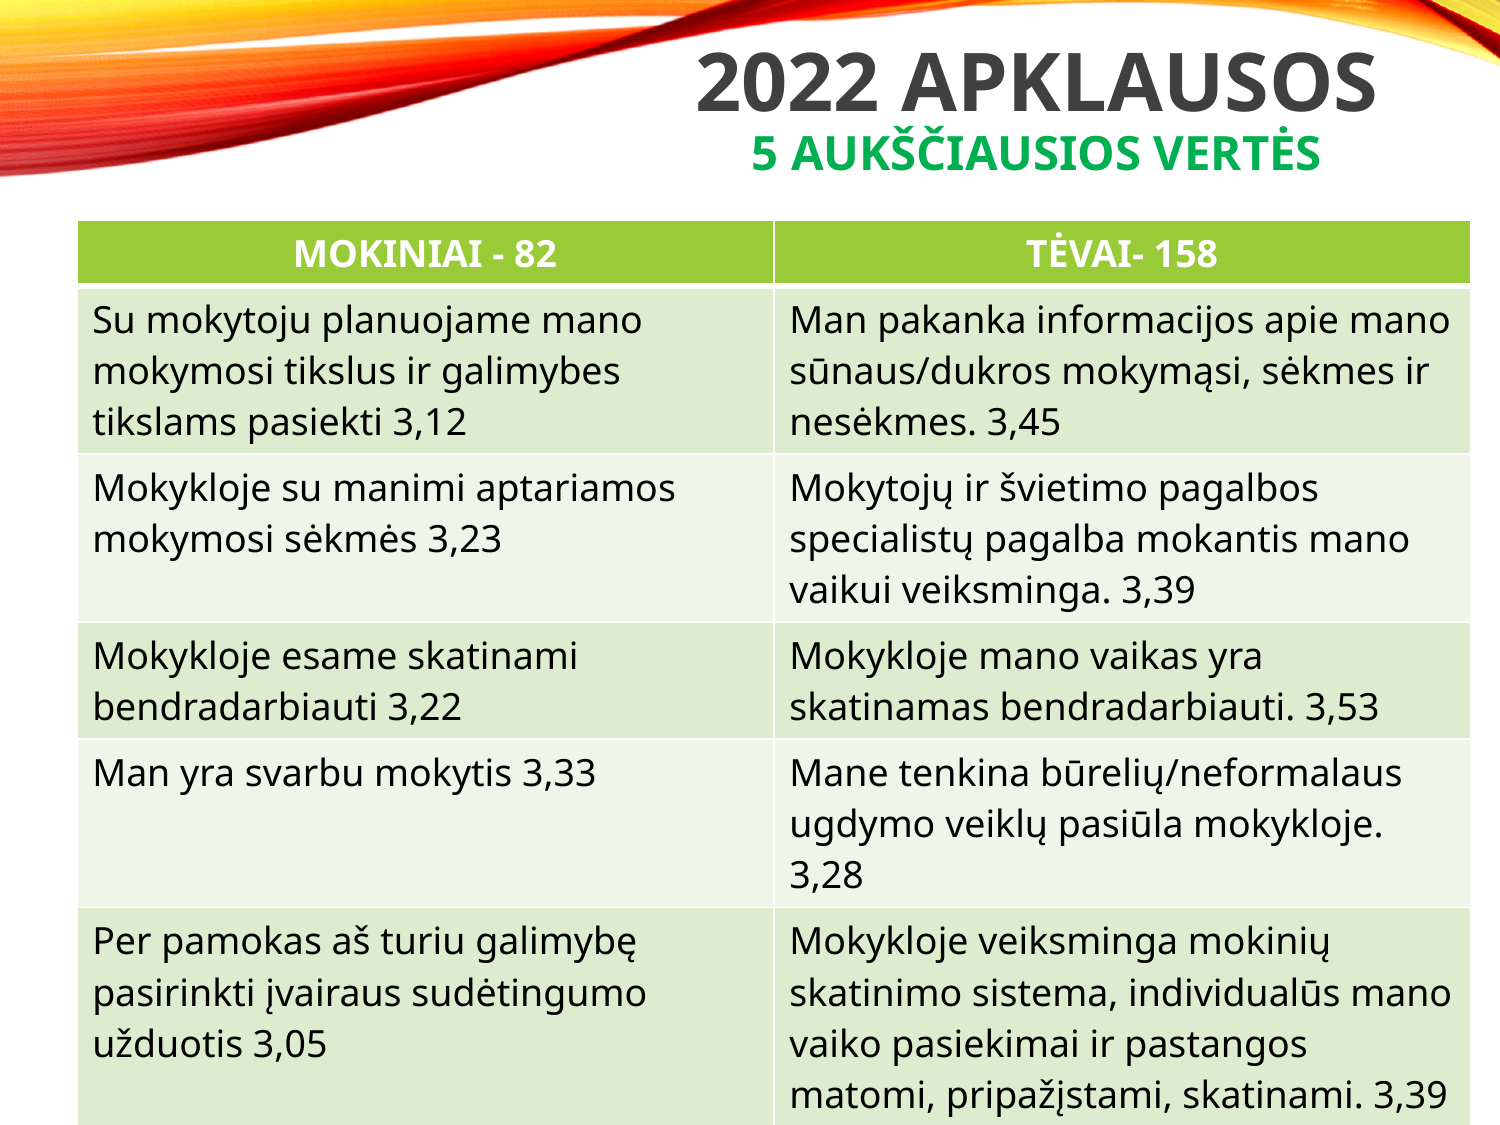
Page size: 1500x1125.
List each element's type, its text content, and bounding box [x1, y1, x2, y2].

table_cell Man pakanka informacijos apie mano sūnaus/dukros mokymąsi, sėkmes ir nesėkmes. 3,45 [775, 289, 1470, 453]
table_cell Per pamokas aš turiu galimybę pasirinkti įvairaus sudėtingumo užduotis 3,05 [78, 908, 773, 1125]
table_header TĖVAI- 158 [775, 221, 1470, 283]
table_cell Su mokytoju planuojame mano mokymosi tikslus ir galimybes tikslams pasiekti 3,12 [78, 289, 773, 453]
table_cell Man yra svarbu mokytis 3,33 [78, 740, 773, 907]
table_cell Mokykloje esame skatinami bendradarbiauti 3,22 [78, 623, 773, 738]
picture [0, 0, 1500, 178]
table_cell Mokytojų ir švietimo pagalbos specialistų pagalba mokantis mano vaikui veiksminga. 3,39 [775, 455, 1470, 621]
table_cell Mokykloje mano vaikas yra skatinamas bendradarbiauti. 3,53 [775, 623, 1470, 738]
table_cell Mokykloje veiksminga mokinių skatinimo sistema, individualūs mano vaiko pasiekimai ir pastangos matomi, pripažįstami, skatinami. 3,39 [775, 908, 1470, 1125]
table_cell Mokykloje su manimi aptariamos mokymosi sėkmės 3,23 [78, 455, 773, 621]
title 2022 APKLAUSOS 5 aukščiausios vertės [513, 33, 1500, 246]
table_header MOKINIAI - 82 [78, 221, 773, 283]
table_cell Mane tenkina būrelių/neformalaus ugdymo veiklų pasiūla mokykloje. 3,28 [775, 740, 1470, 907]
